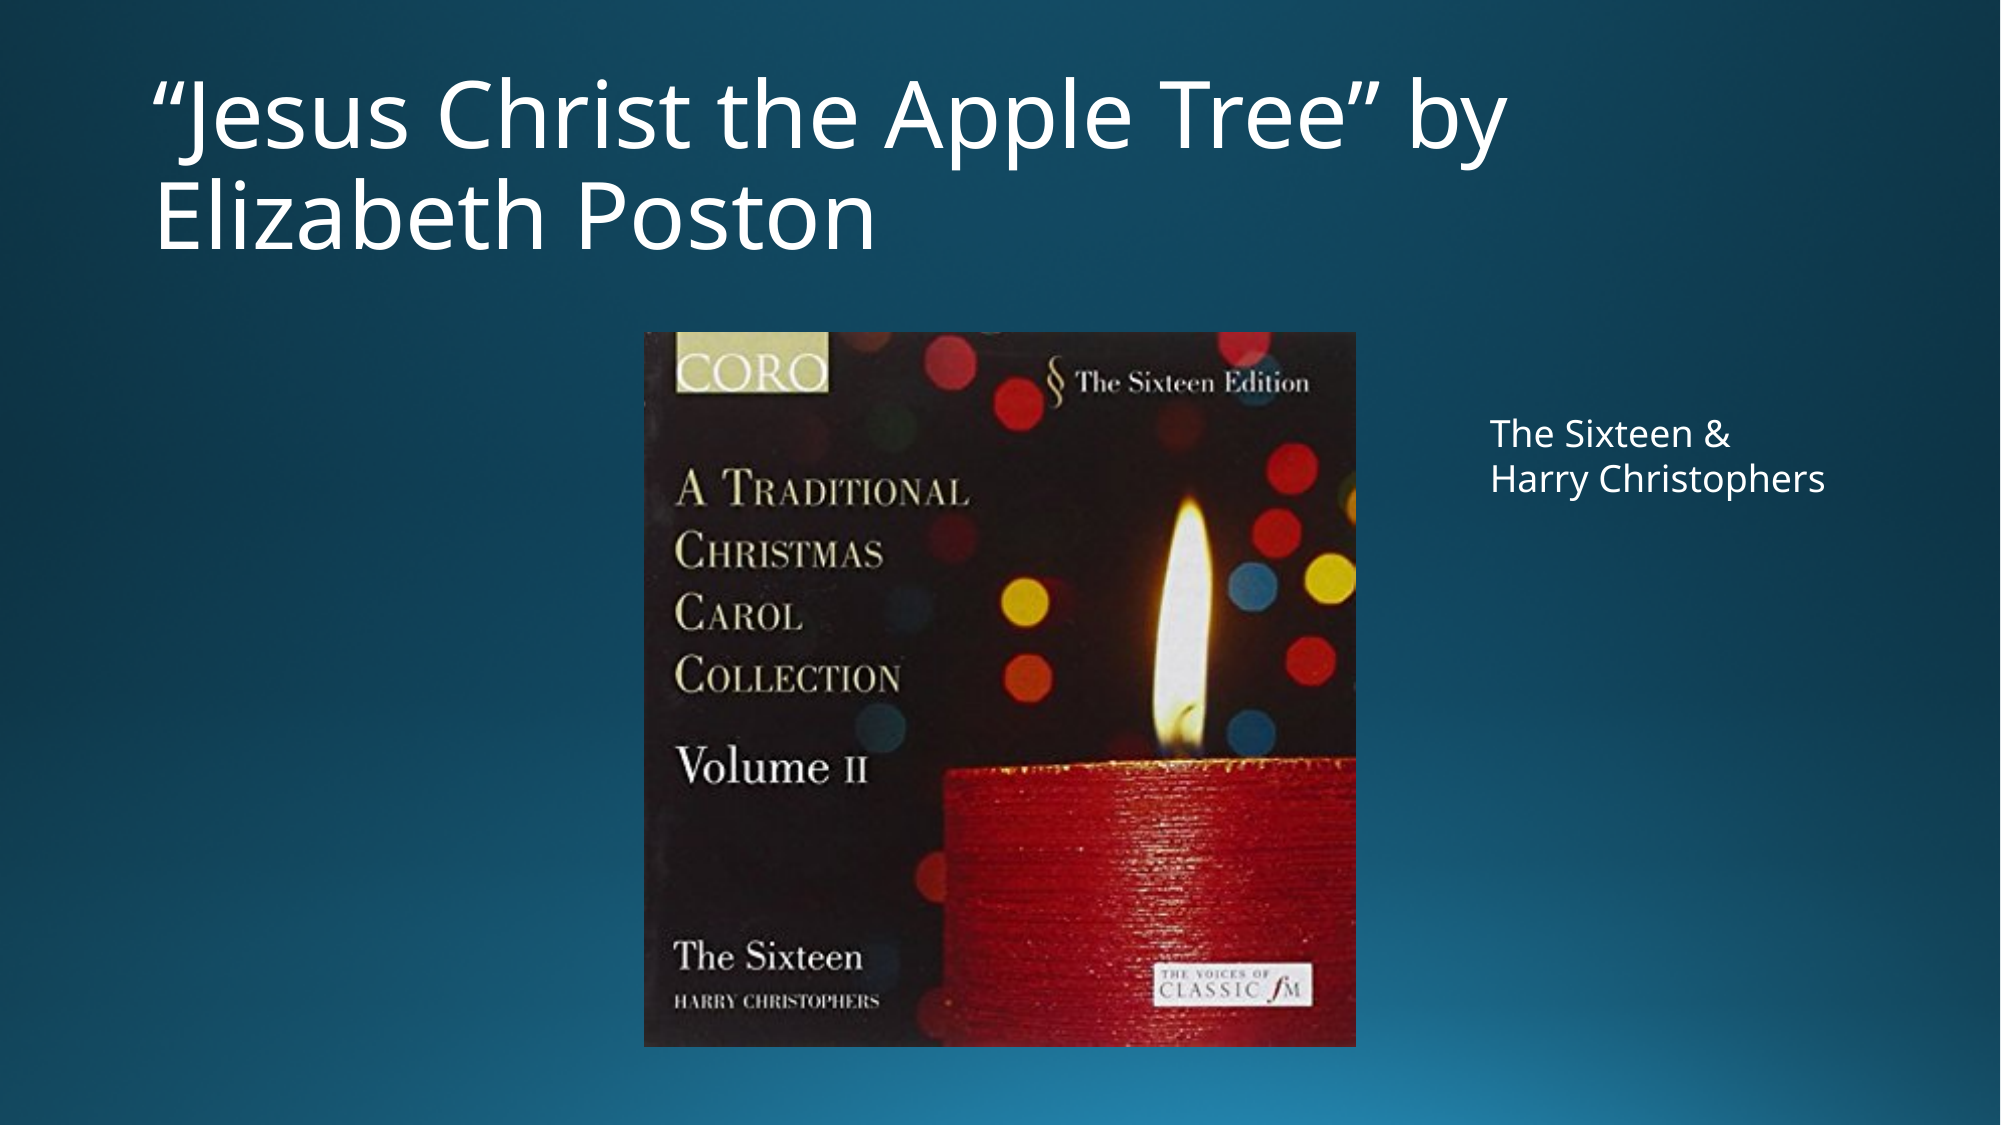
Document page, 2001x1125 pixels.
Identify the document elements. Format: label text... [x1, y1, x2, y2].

picture [0, 0, 2001, 1125]
text_box The Sixteen & Harry Christophers [1474, 402, 1863, 508]
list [644, 332, 1356, 1047]
title “Jesus Christ the Apple Tree” by Elizabeth Poston [137, 59, 1863, 278]
